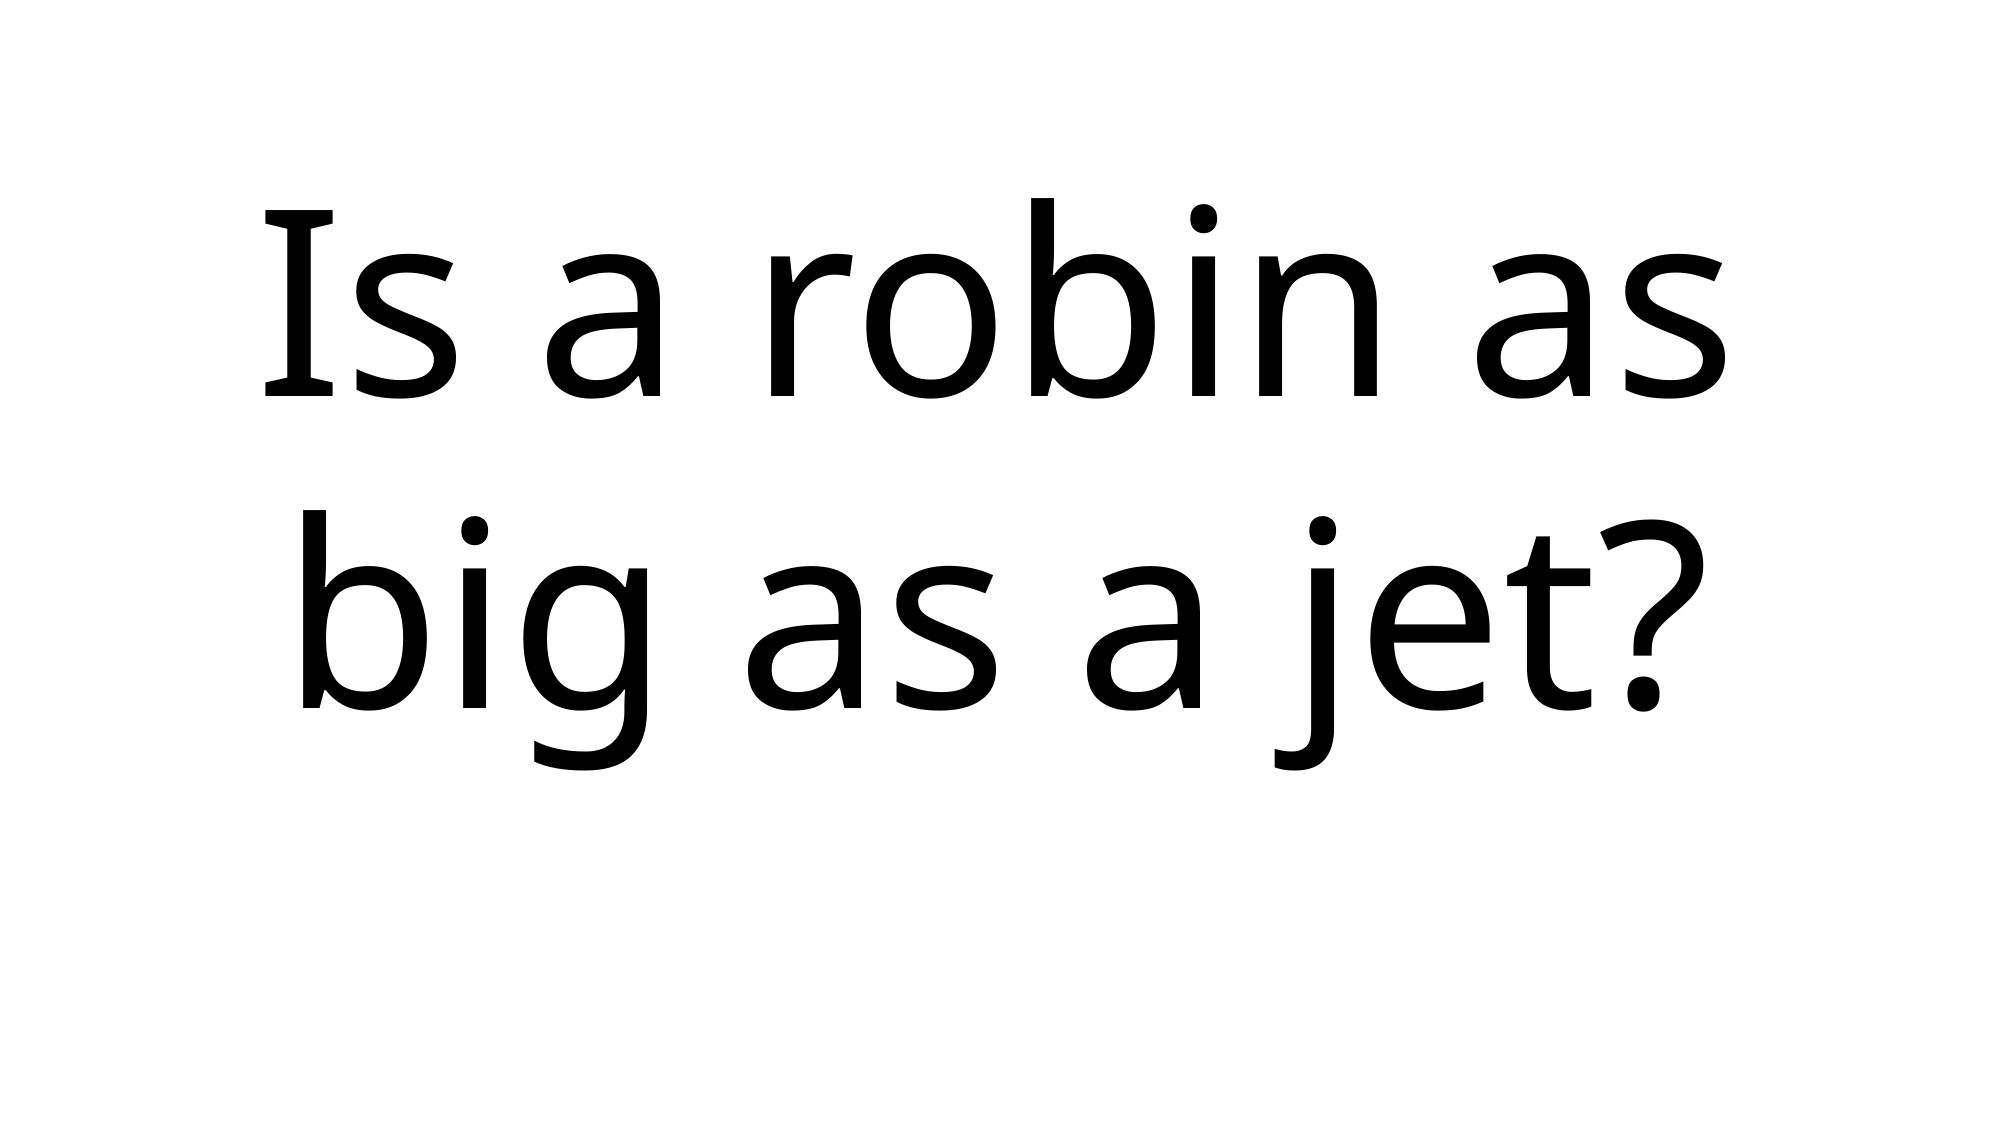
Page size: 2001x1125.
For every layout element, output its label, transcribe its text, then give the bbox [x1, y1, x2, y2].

text_box Is a robin as big as a jet? [189, 128, 1804, 838]
